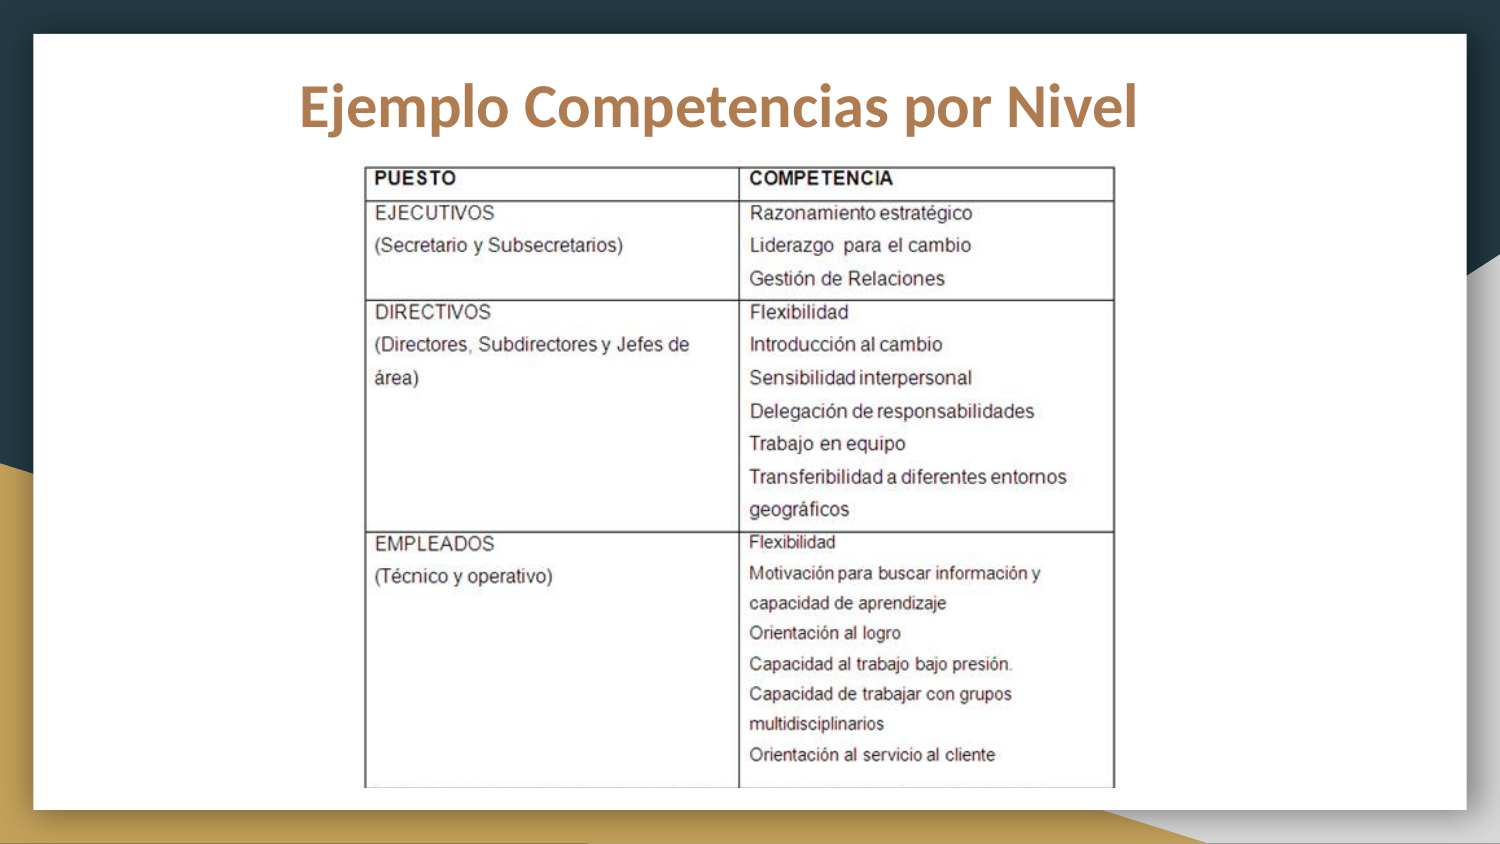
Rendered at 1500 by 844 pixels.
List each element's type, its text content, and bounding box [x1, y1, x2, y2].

picture [359, 159, 1123, 788]
title Ejemplo Competencias por Nivel [284, 49, 1216, 207]
